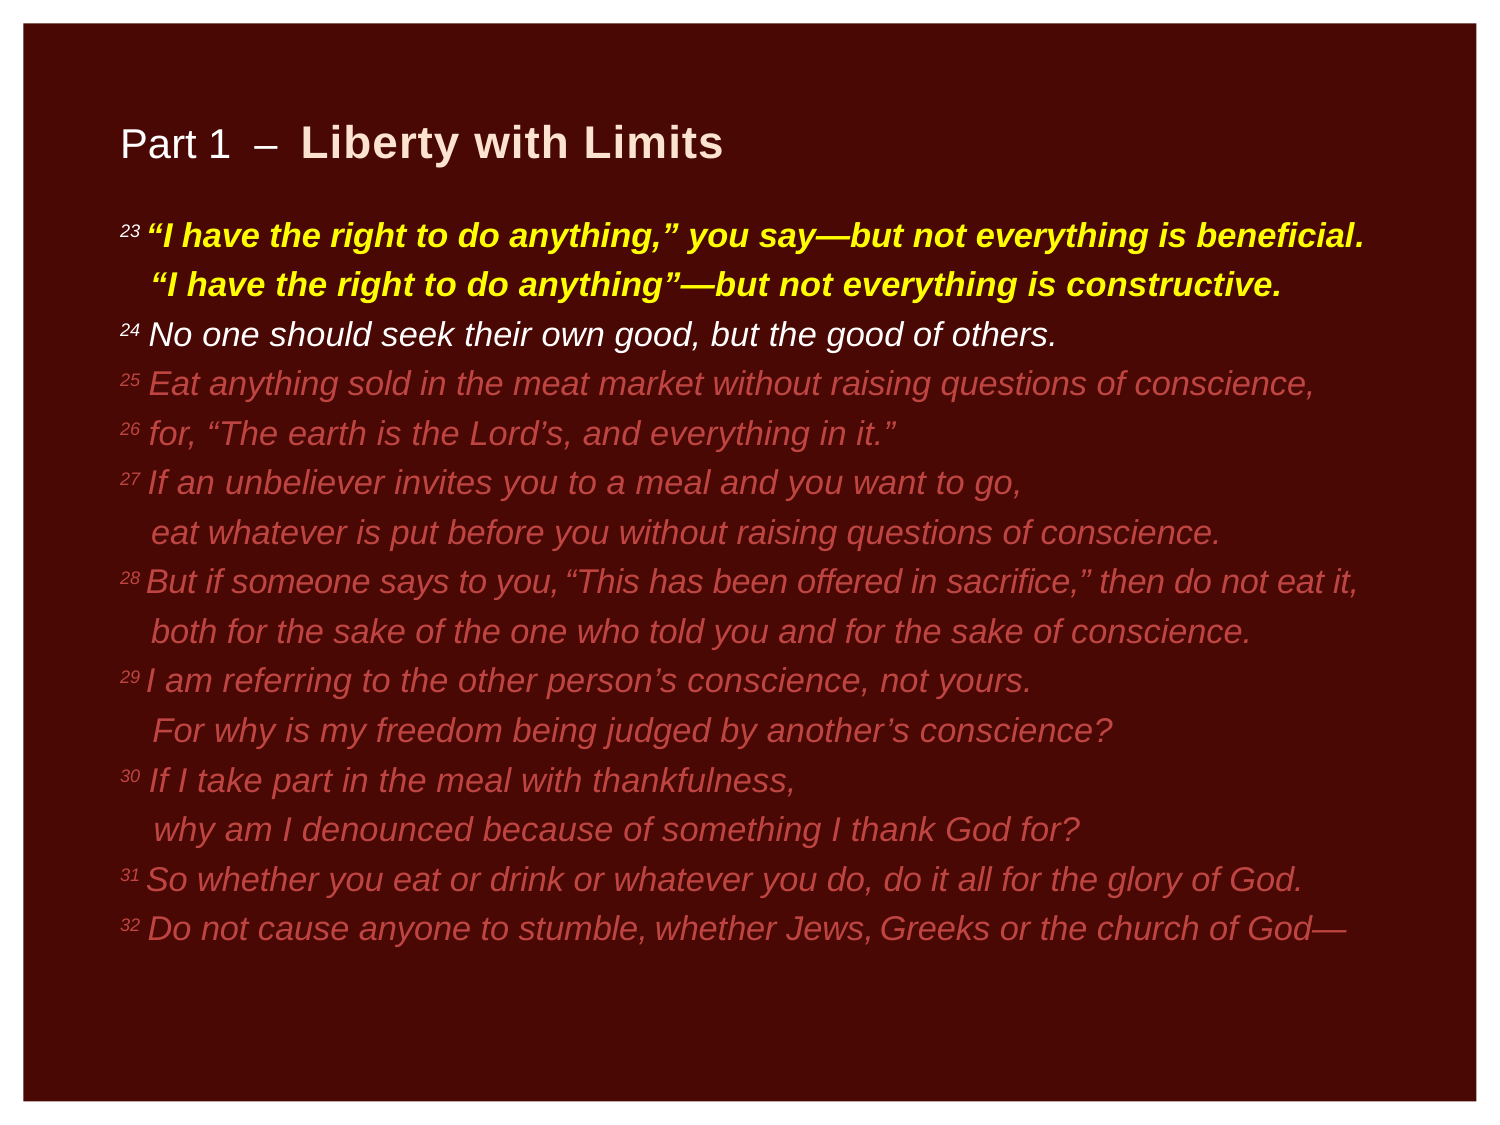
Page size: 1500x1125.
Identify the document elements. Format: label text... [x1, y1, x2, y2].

text_box 23 “I have the right to do anything,” you say—but not everything is beneficial. “I have the right to do anything”—but not everything is constructive. 24 No one should seek their own good, but the good of others. 25 Eat anything sold in the meat market without raising questions of conscience, 26 for, “The earth is the Lord’s, and everything in it.” 27 If an unbeliever invites you to a meal and you want to go, eat whatever is put before you without raising questions of conscience. 28 But if someone says to you, “This has been offered in sacrifice,” then do not eat it, both for the sake of the one who told you and for the sake of conscience. 29 I am referring to the other person’s conscience, not yours. For why is my freedom being judged by another’s conscience? 30 If I take part in the meal with thankfulness, why am I denounced because of something I thank God for? 31 So whether you eat or drink or whatever you do, do it all for the glory of God. 32 Do not cause anyone to stumble, whether Jews, Greeks or the church of God— [105, 105, 1477, 955]
text_box [23, 23, 1477, 1102]
